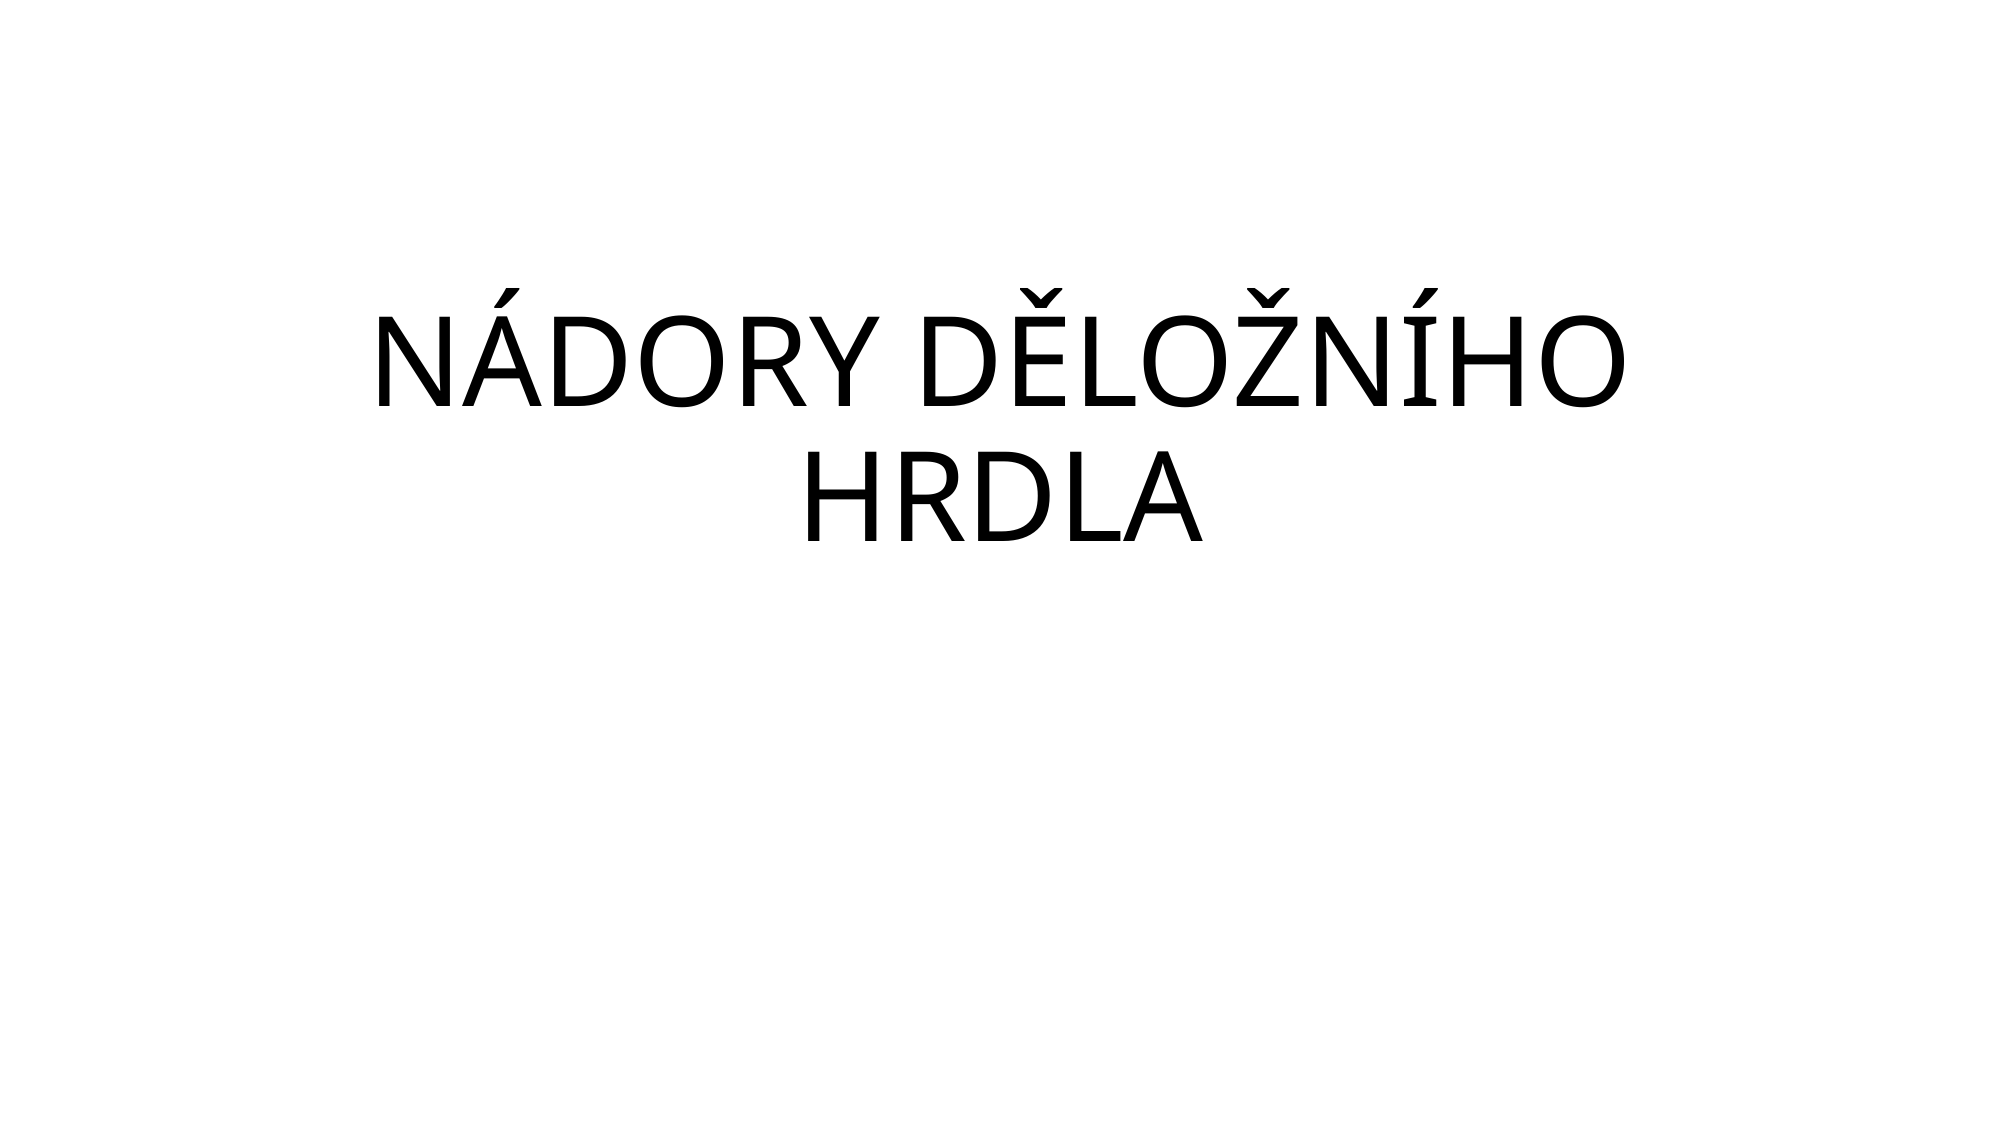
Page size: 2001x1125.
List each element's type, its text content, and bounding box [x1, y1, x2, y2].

title NÁDORY DĚLOŽNÍHO HRDLA [249, 184, 1750, 576]
